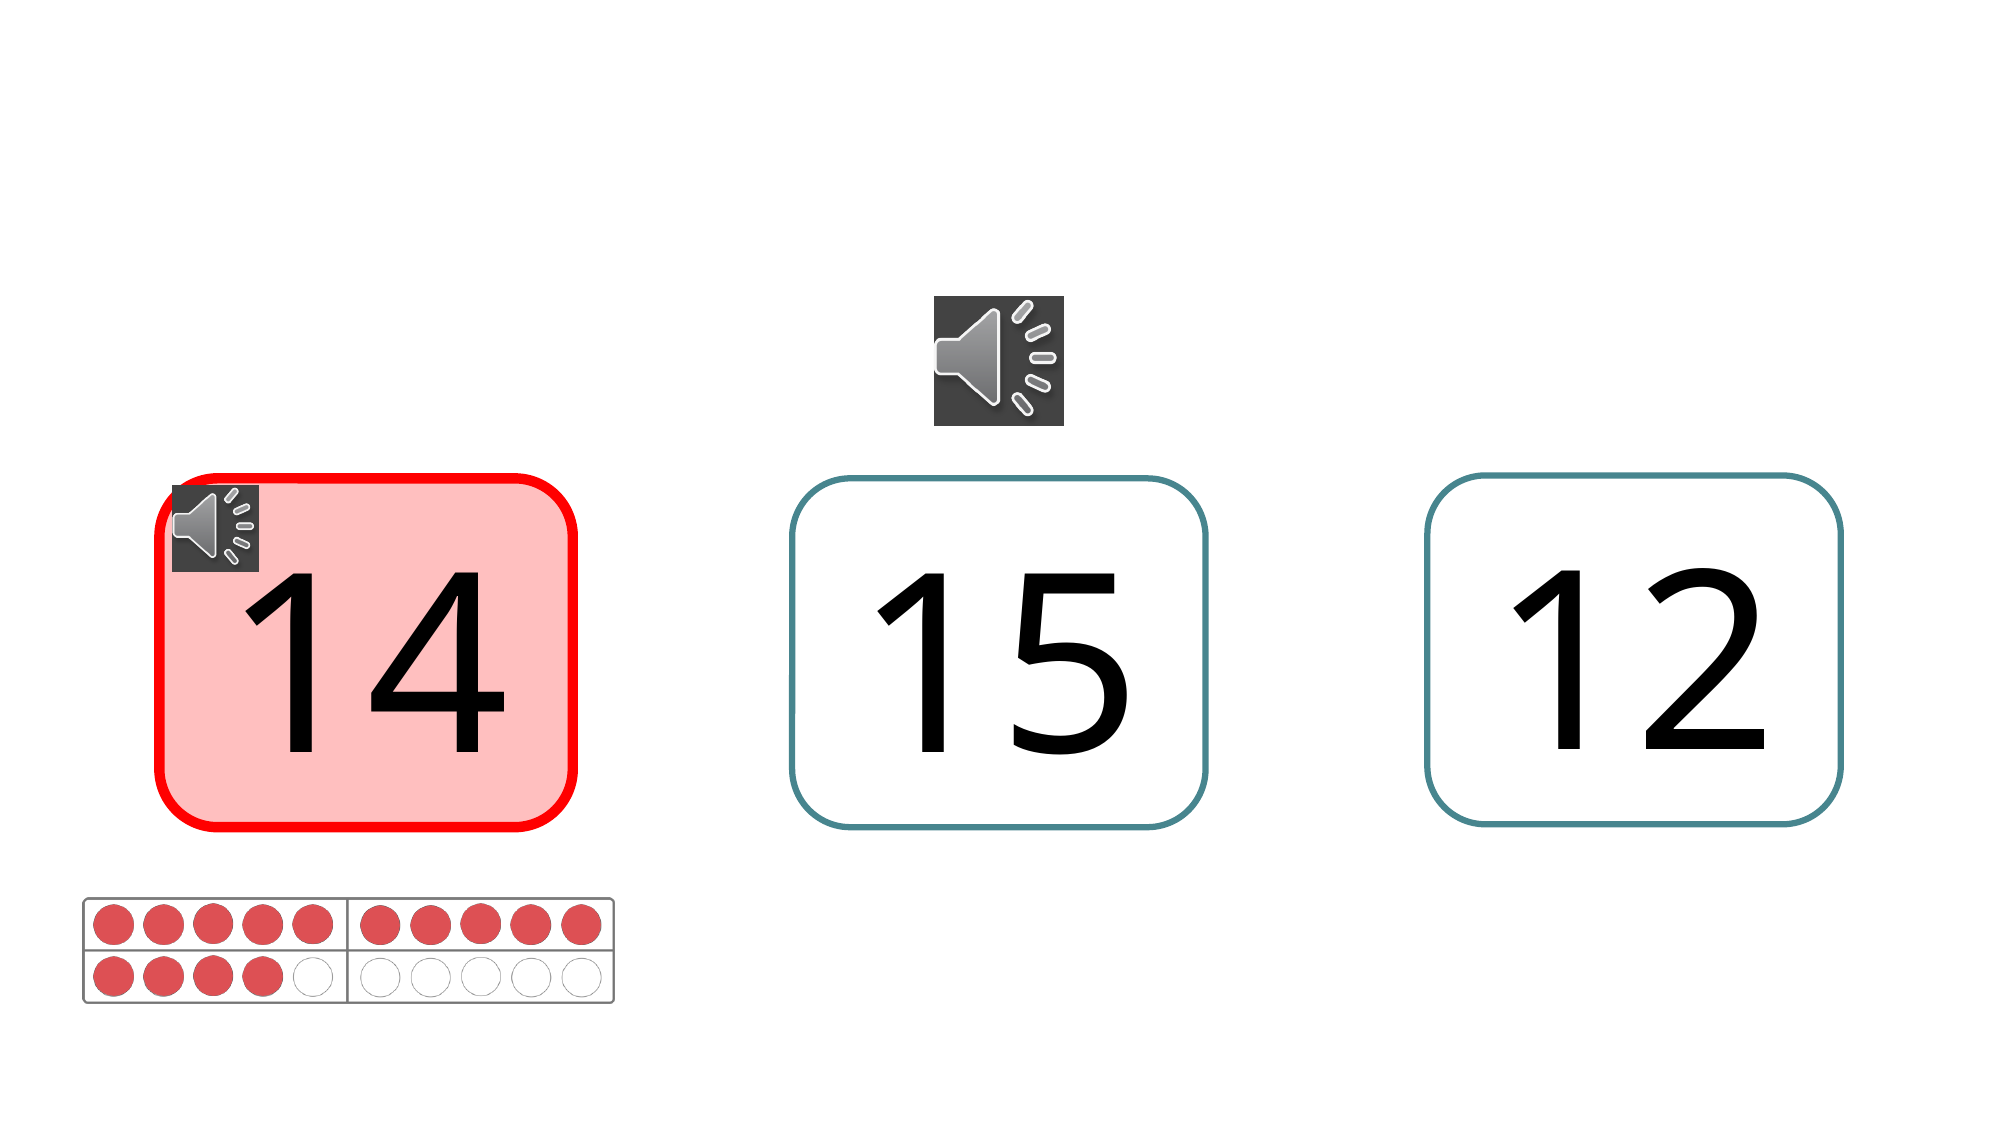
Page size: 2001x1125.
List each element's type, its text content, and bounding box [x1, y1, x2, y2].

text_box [82, 897, 615, 1004]
picture [171, 484, 260, 573]
text_box 15 [792, 478, 1206, 828]
picture [932, 295, 1065, 427]
text_box 14 [158, 477, 574, 829]
text_box 12 [1427, 475, 1841, 825]
